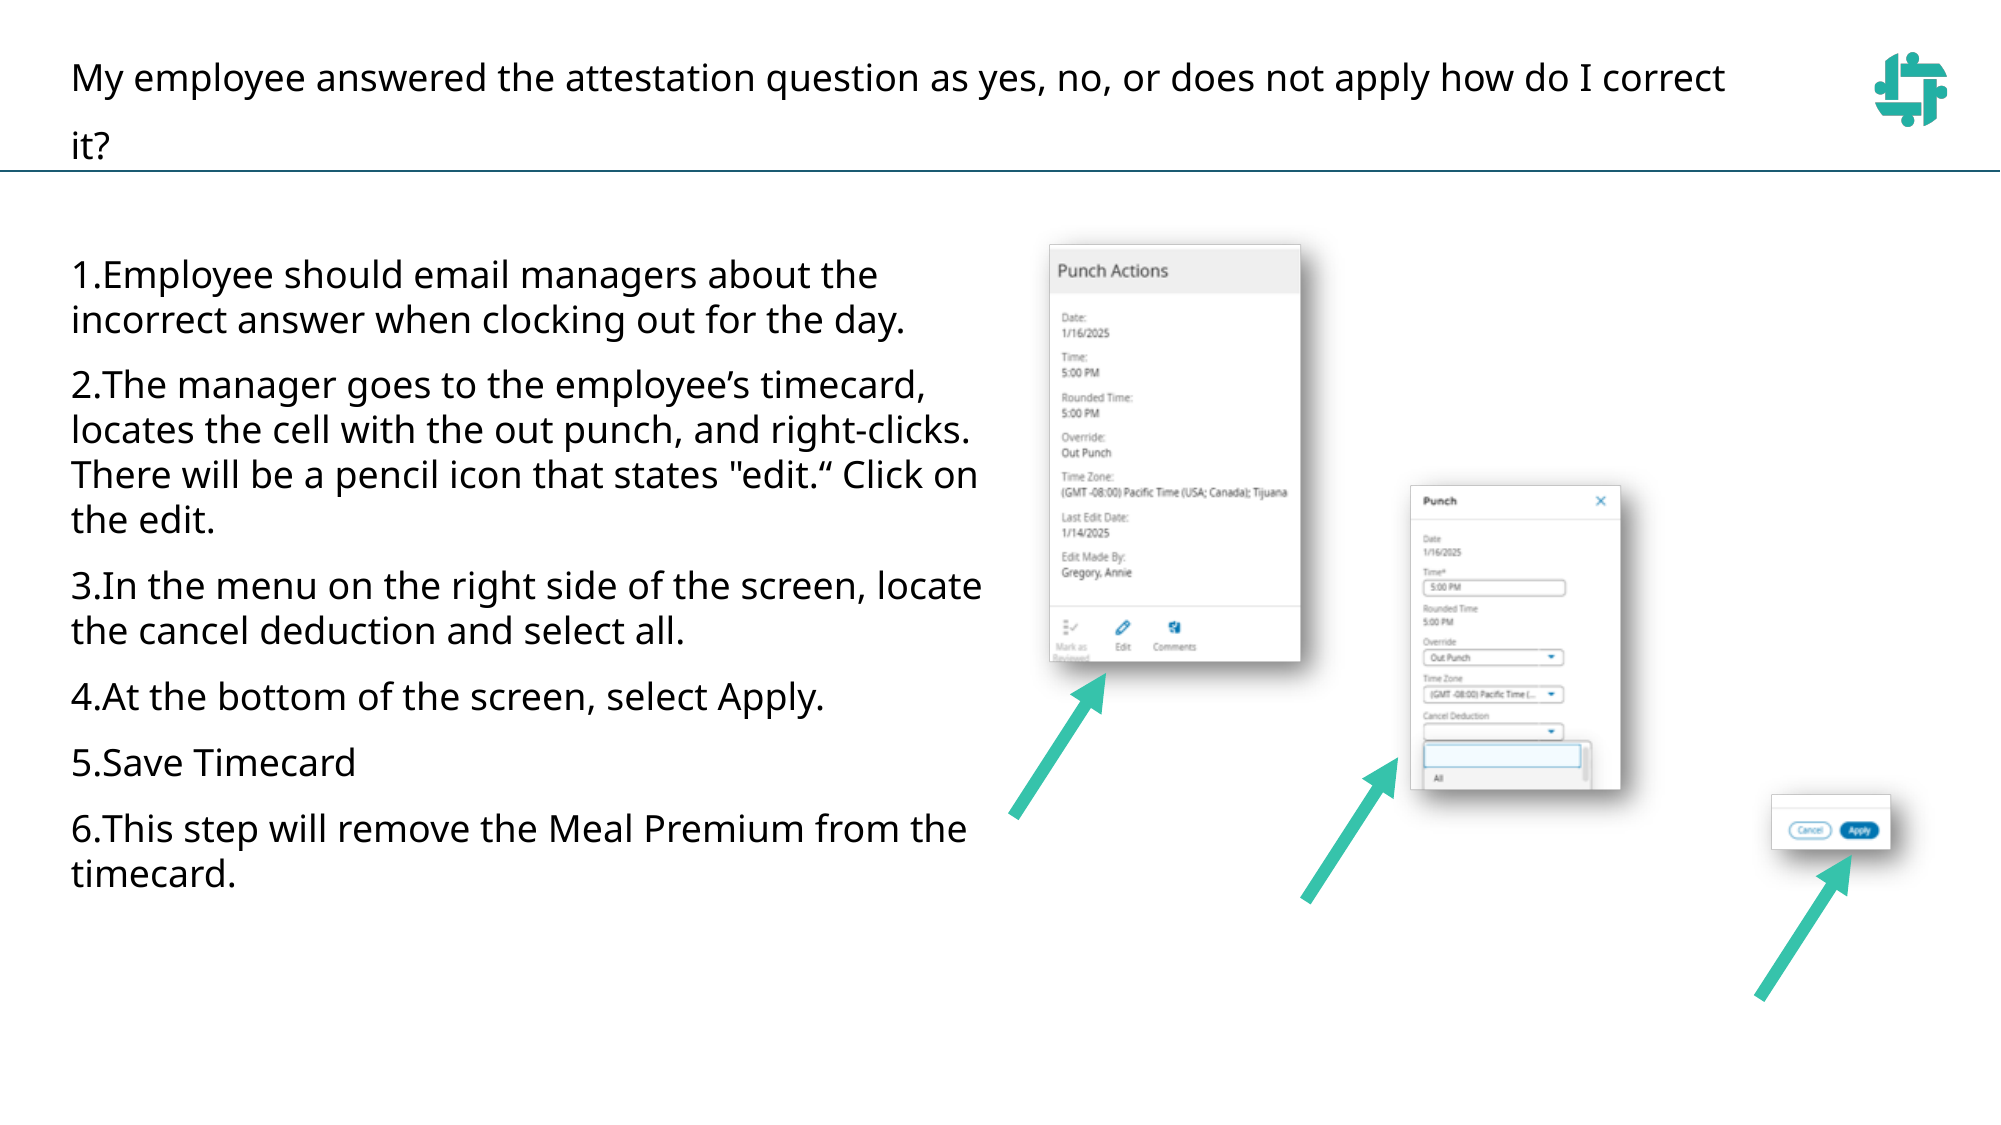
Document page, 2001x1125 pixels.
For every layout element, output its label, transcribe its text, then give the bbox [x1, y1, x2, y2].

list Employee should email managers about the incorrect answer when clocking out for the day.​ The manager goes to the employee’s timecard, locates the cell with the out punch, and right-clicks. There will be a pencil icon that states "edit.“ Click on the edit. ​ In the menu on the right side of the screen, locate the cancel deduction and select all. ​ At the bottom of the screen, select Apply.​ Save Timecard​ This step will remove the Meal Premium from the timecard. [55, 243, 1038, 1072]
picture [1750, 773, 1935, 894]
picture [1389, 464, 1665, 834]
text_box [1013, 672, 1107, 817]
list My employee answered the attestation question as yes, no, or does not apply how do I correct it? [55, 52, 1760, 147]
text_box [1305, 757, 1399, 901]
picture [1028, 223, 1345, 706]
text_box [1759, 854, 1852, 999]
picture [1874, 52, 1948, 127]
